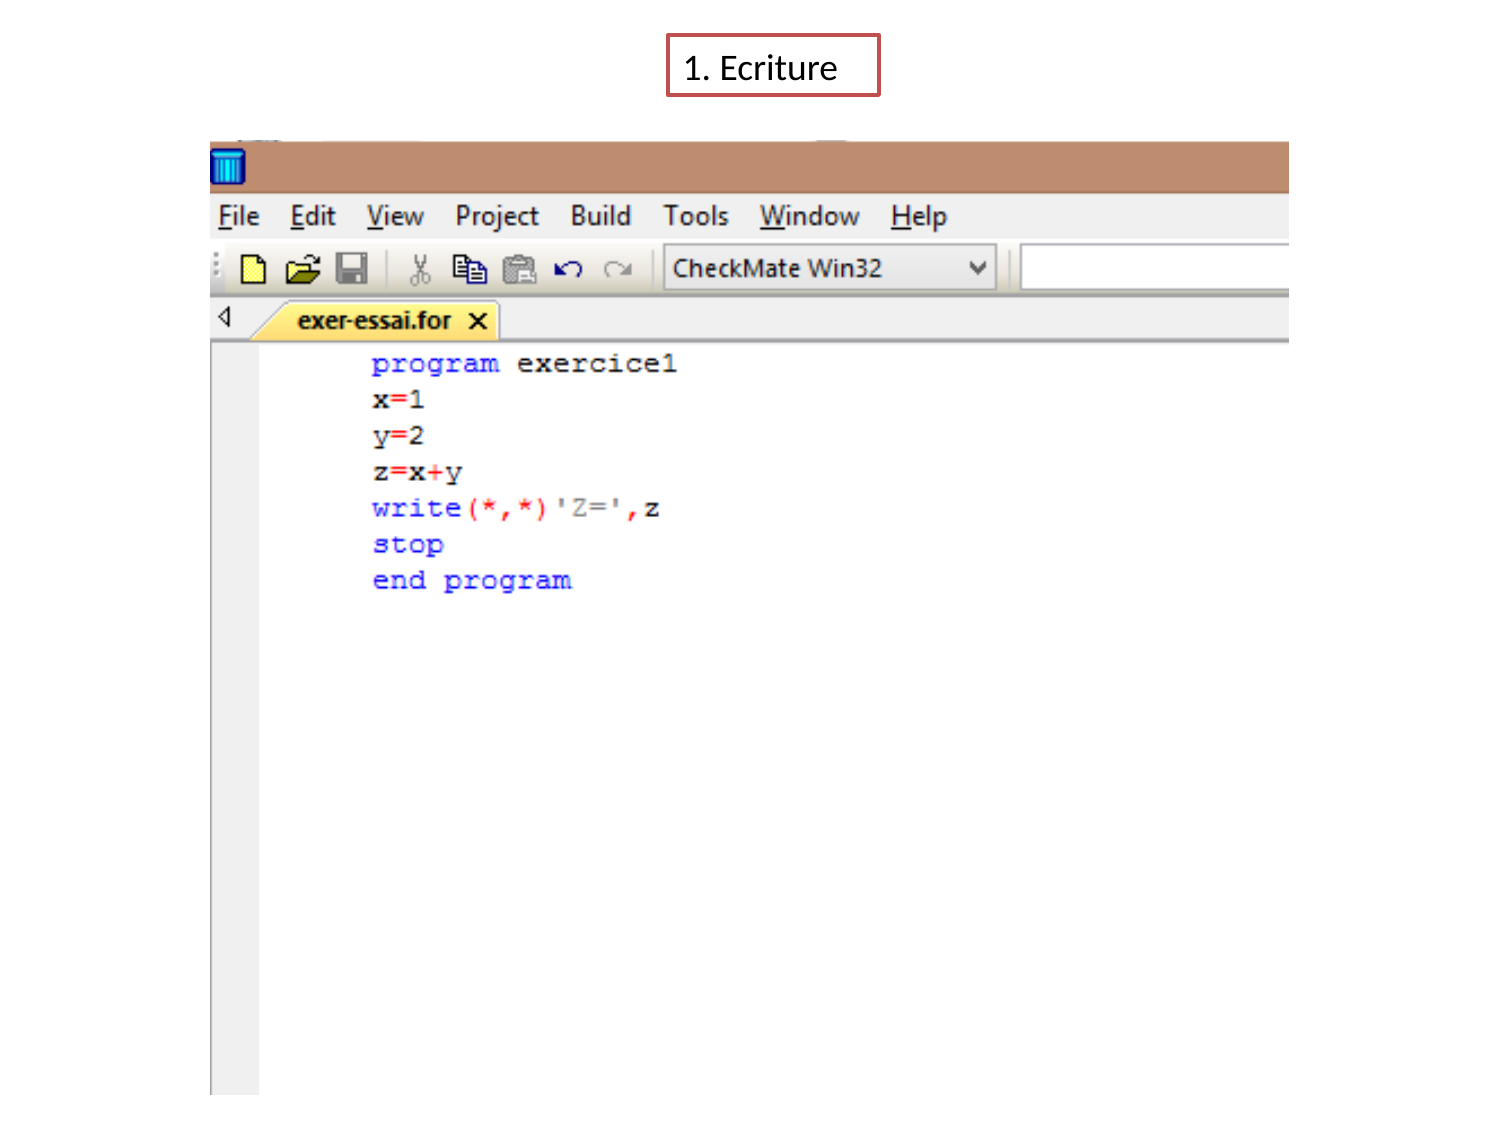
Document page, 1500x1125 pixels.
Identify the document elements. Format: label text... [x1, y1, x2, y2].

picture [210, 140, 1290, 1095]
text_box 1. Ecriture [666, 33, 881, 97]
